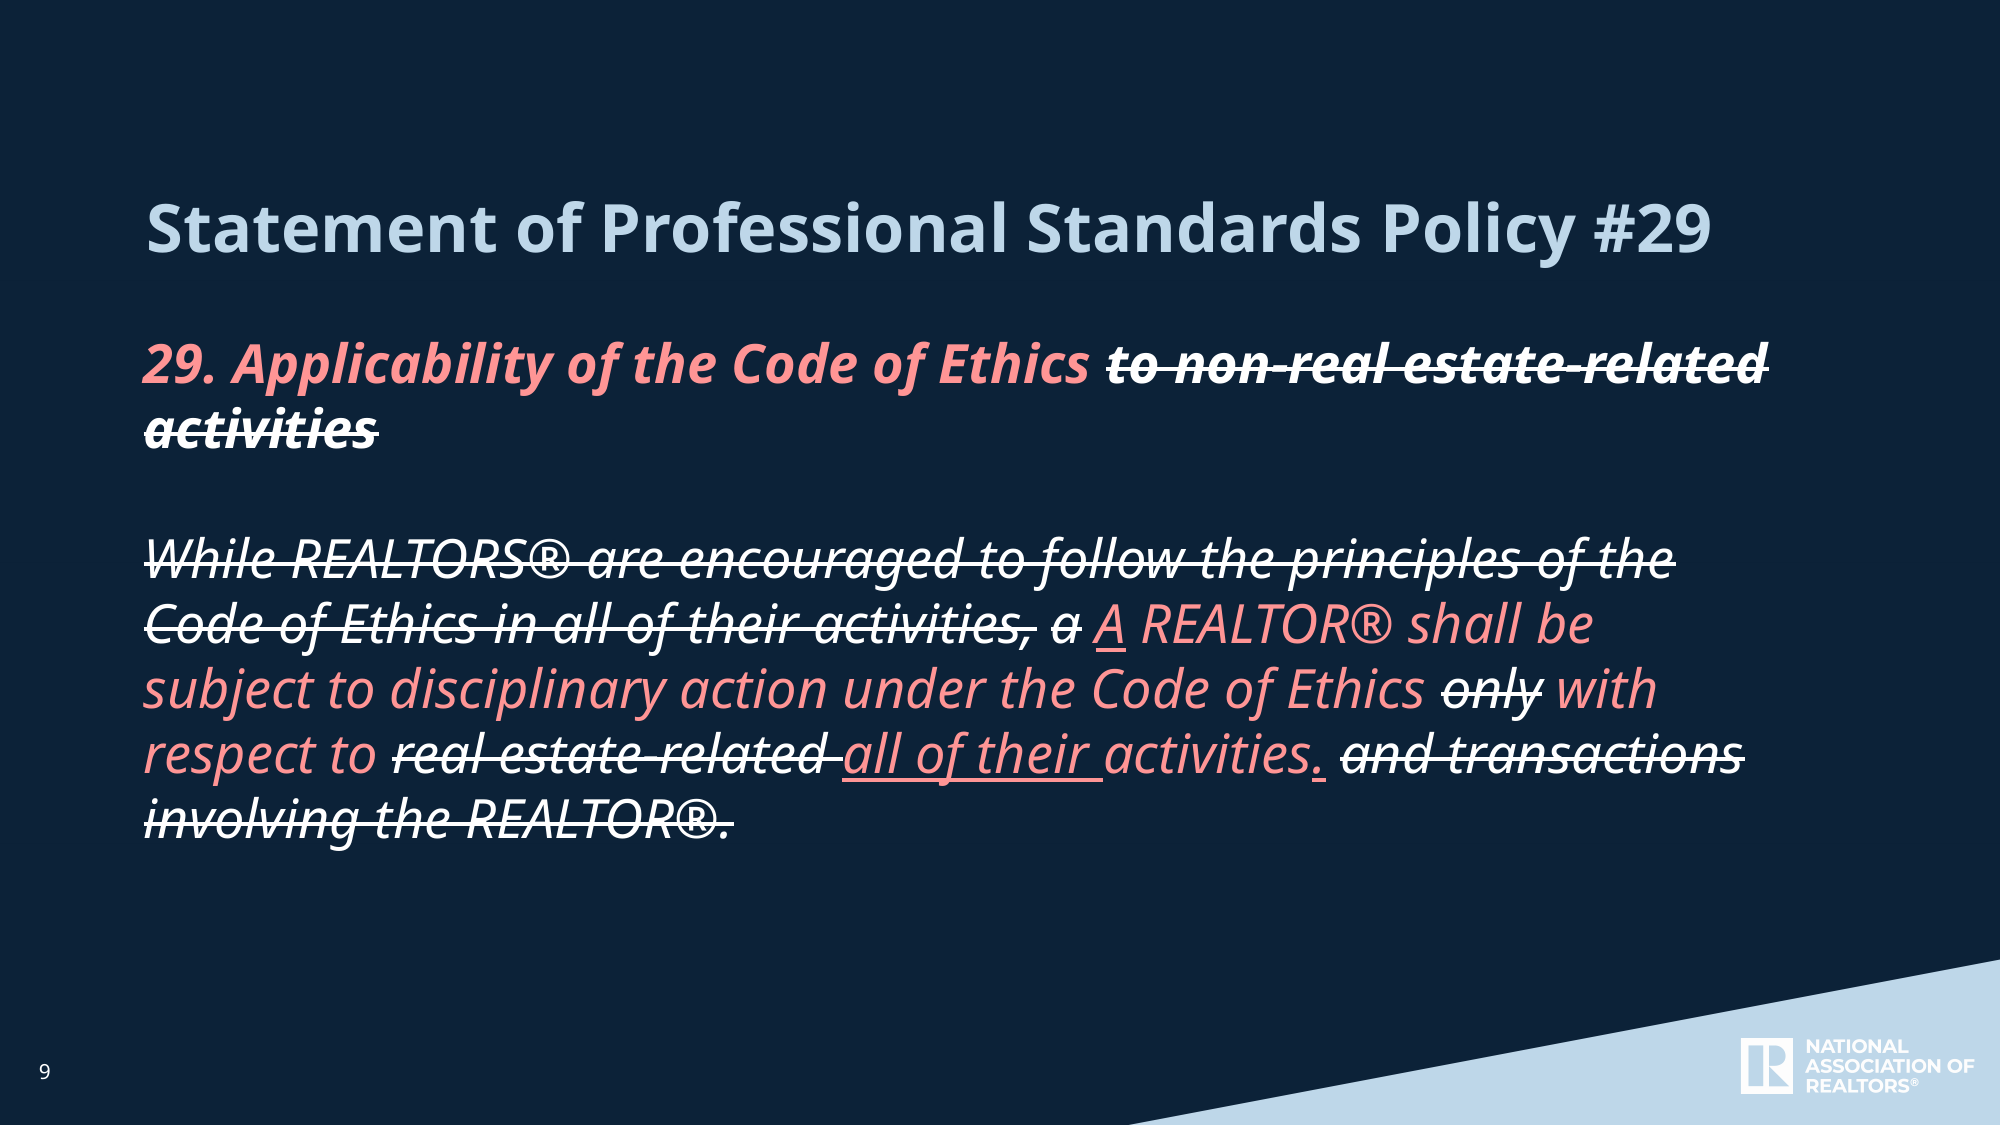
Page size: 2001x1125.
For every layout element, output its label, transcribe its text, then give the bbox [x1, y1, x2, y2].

picture [0, 0, 2000, 1125]
text_box Statement of Professional Standards Policy #29 [126, 116, 1846, 336]
slide_number 9 [23, 1042, 88, 1103]
text_box 29. Applicability of the Code of Ethics to non-real estate-related activities While REALTORS® are encouraged to follow the principles of the Code of Ethics in all of their activities, a A REALTOR® shall be subject to disciplinary action under the Code of Ethics only with respect to real estate-related all of their activities. and transactions involving the REALTOR®. [129, 252, 1786, 897]
